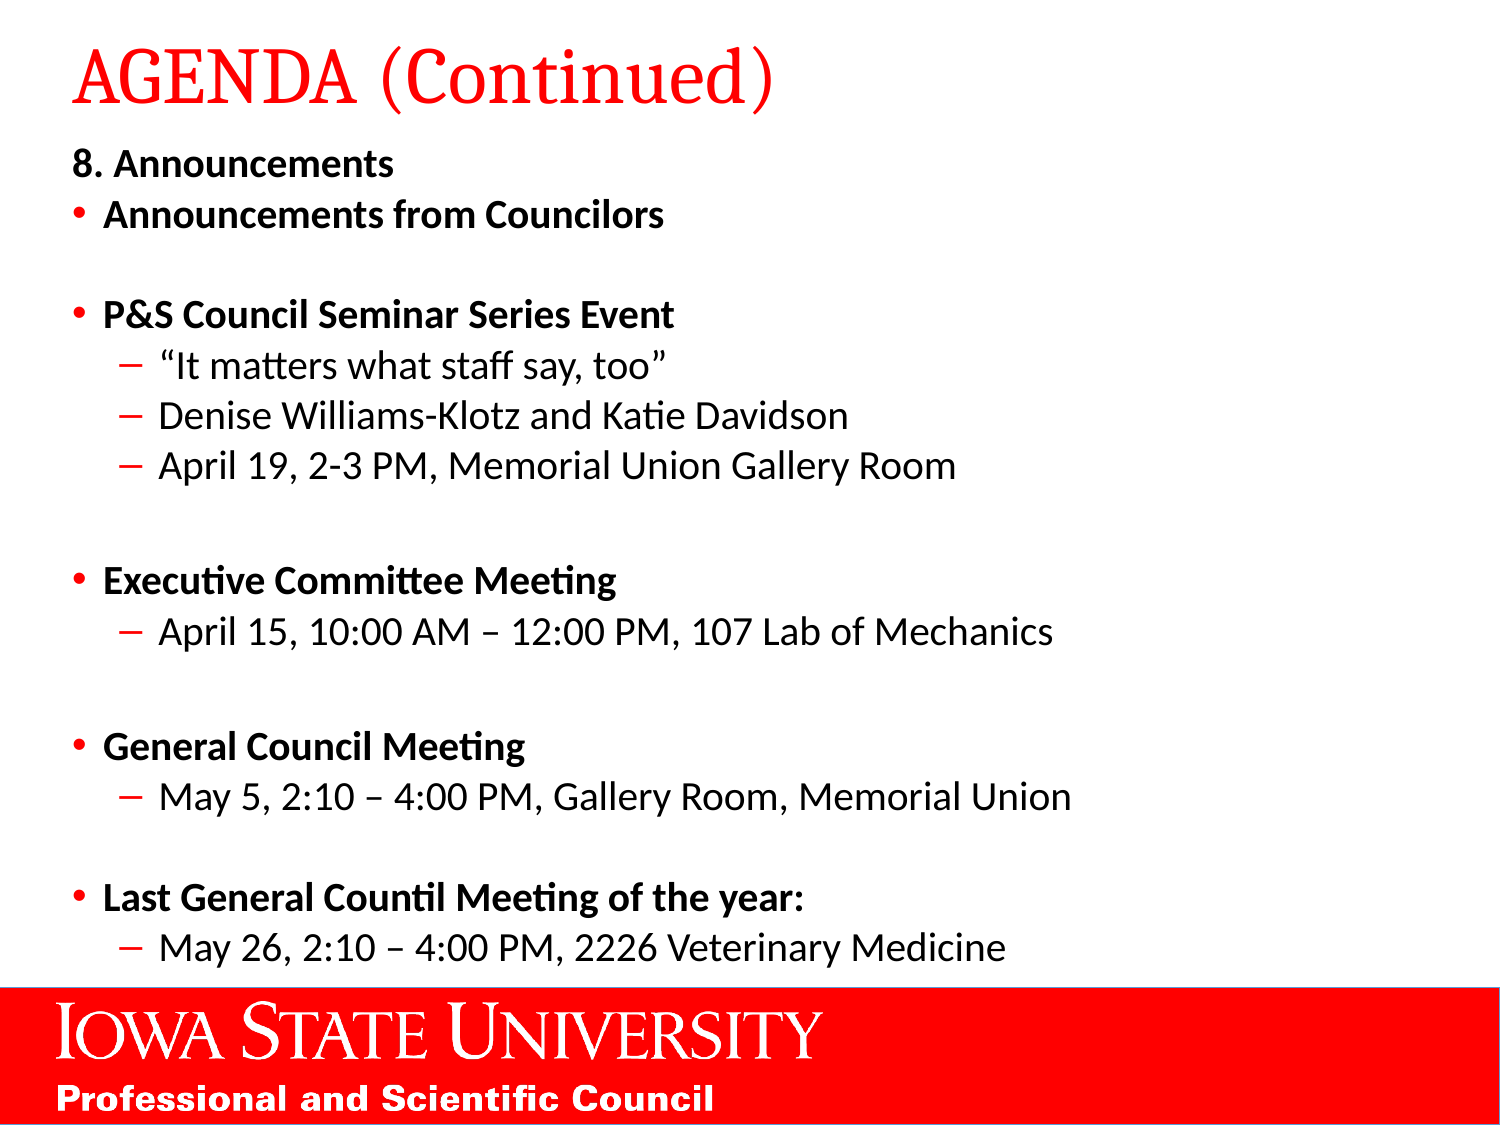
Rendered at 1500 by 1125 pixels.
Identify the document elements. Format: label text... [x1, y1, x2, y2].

picture [56, 1001, 823, 1111]
title AGENDA (Continued) [56, 26, 1448, 129]
list 8. Announcements Announcements from Councilors P&S Council Seminar Series Event “It matters what staff say, too” Denise Williams-Klotz and Katie Davidson April 19, 2-3 PM, Memorial Union Gallery Room Executive Committee Meeting April 15, 10:00 AM – 12:00 PM, 107 Lab of Mechanics General Council Meeting May 5, 2:10 – 4:00 PM, Gallery Room, Memorial Union Last General Countil Meeting of the year: May 26, 2:10 – 4:00 PM, 2226 Veterinary Medicine [56, 129, 1448, 980]
